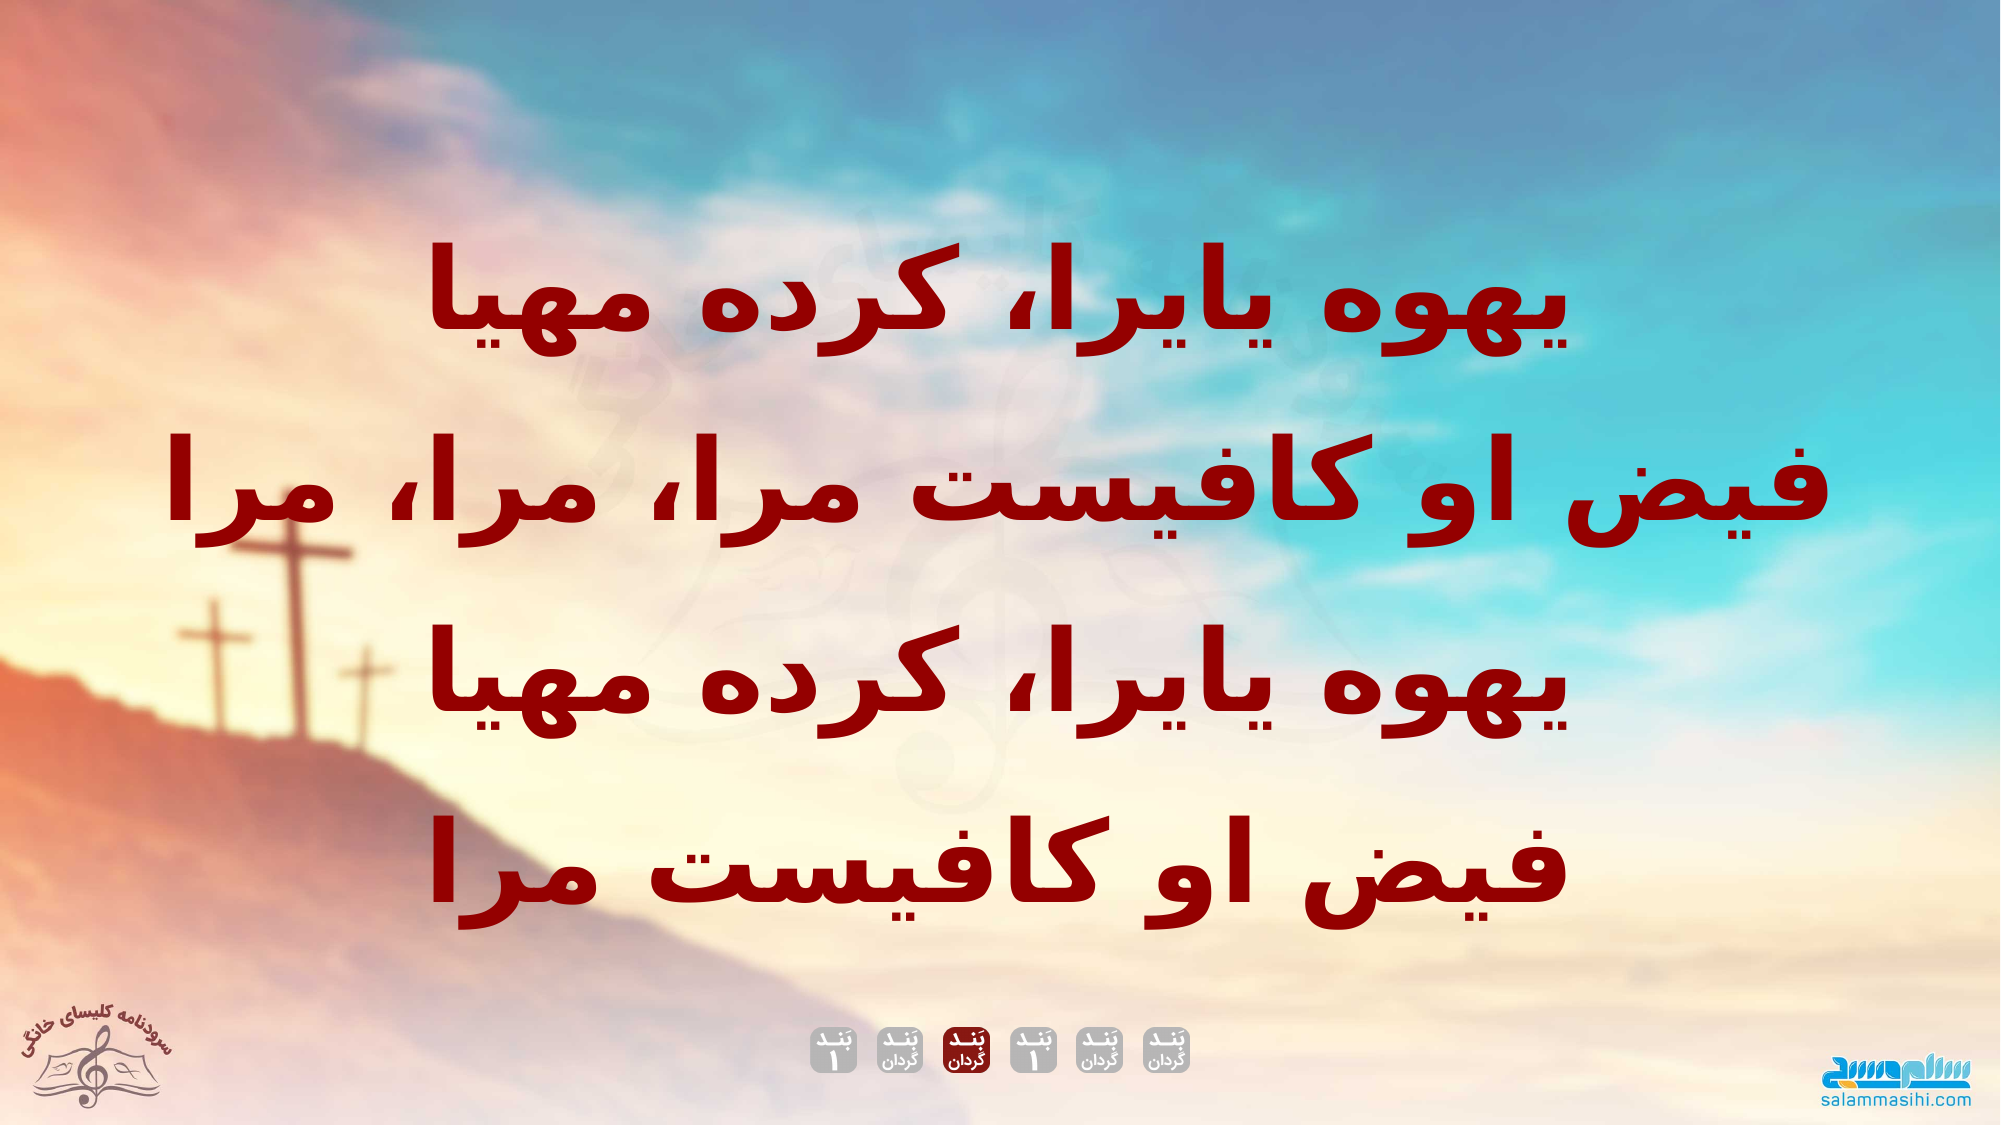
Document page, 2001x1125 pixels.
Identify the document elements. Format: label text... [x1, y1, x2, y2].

picture [0, 0, 2001, 1125]
title یهوه یایرا، کرده مهیا فیض او کافیست مرا، مرا، مرا یهوه یایرا، کرده مهیا فیض او کافیست مرا [137, 59, 1863, 1027]
